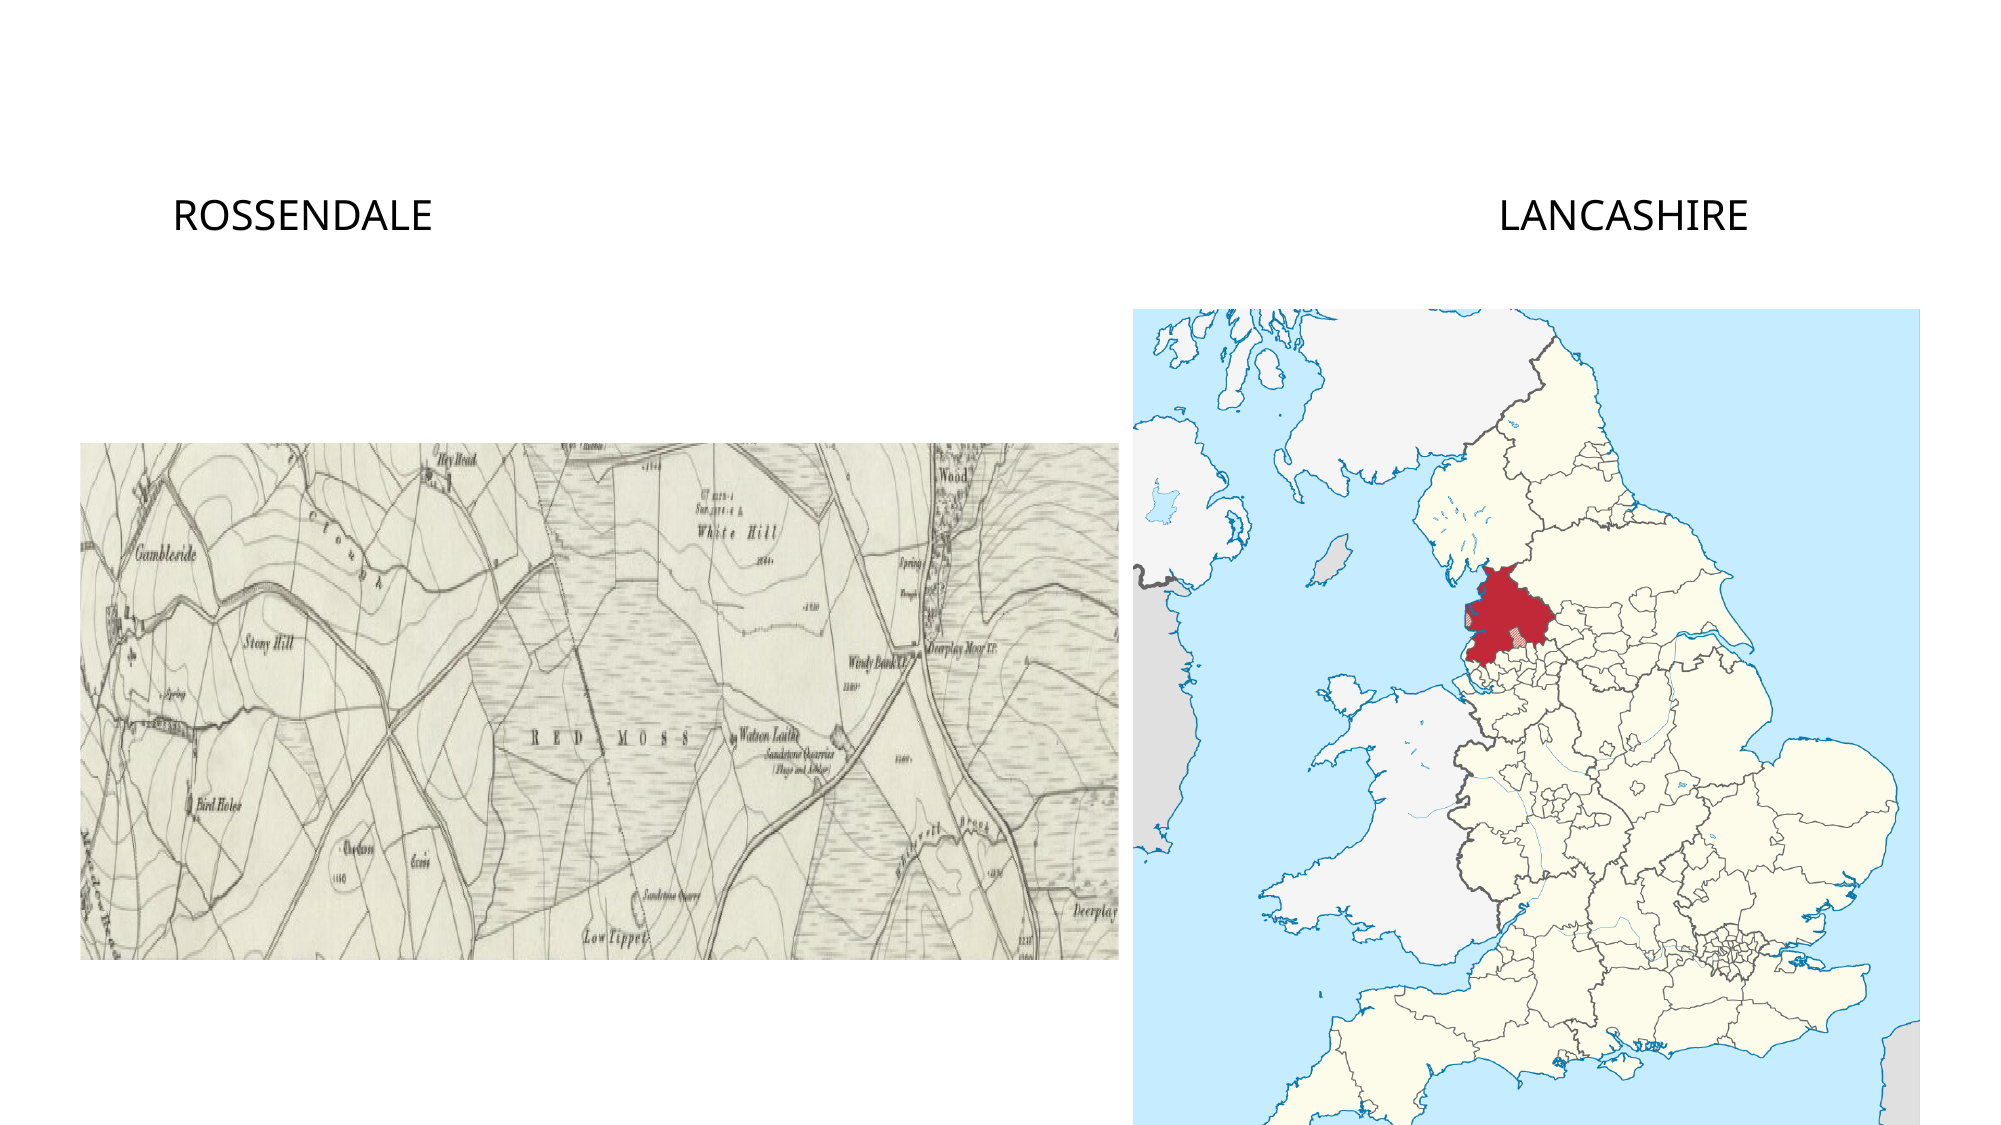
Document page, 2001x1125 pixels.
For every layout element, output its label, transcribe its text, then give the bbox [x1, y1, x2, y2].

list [80, 443, 1133, 993]
picture [1133, 309, 1920, 1125]
picture [1202, 309, 1216, 313]
title ROSSENDALE LANCASHIRE [157, 57, 1883, 377]
